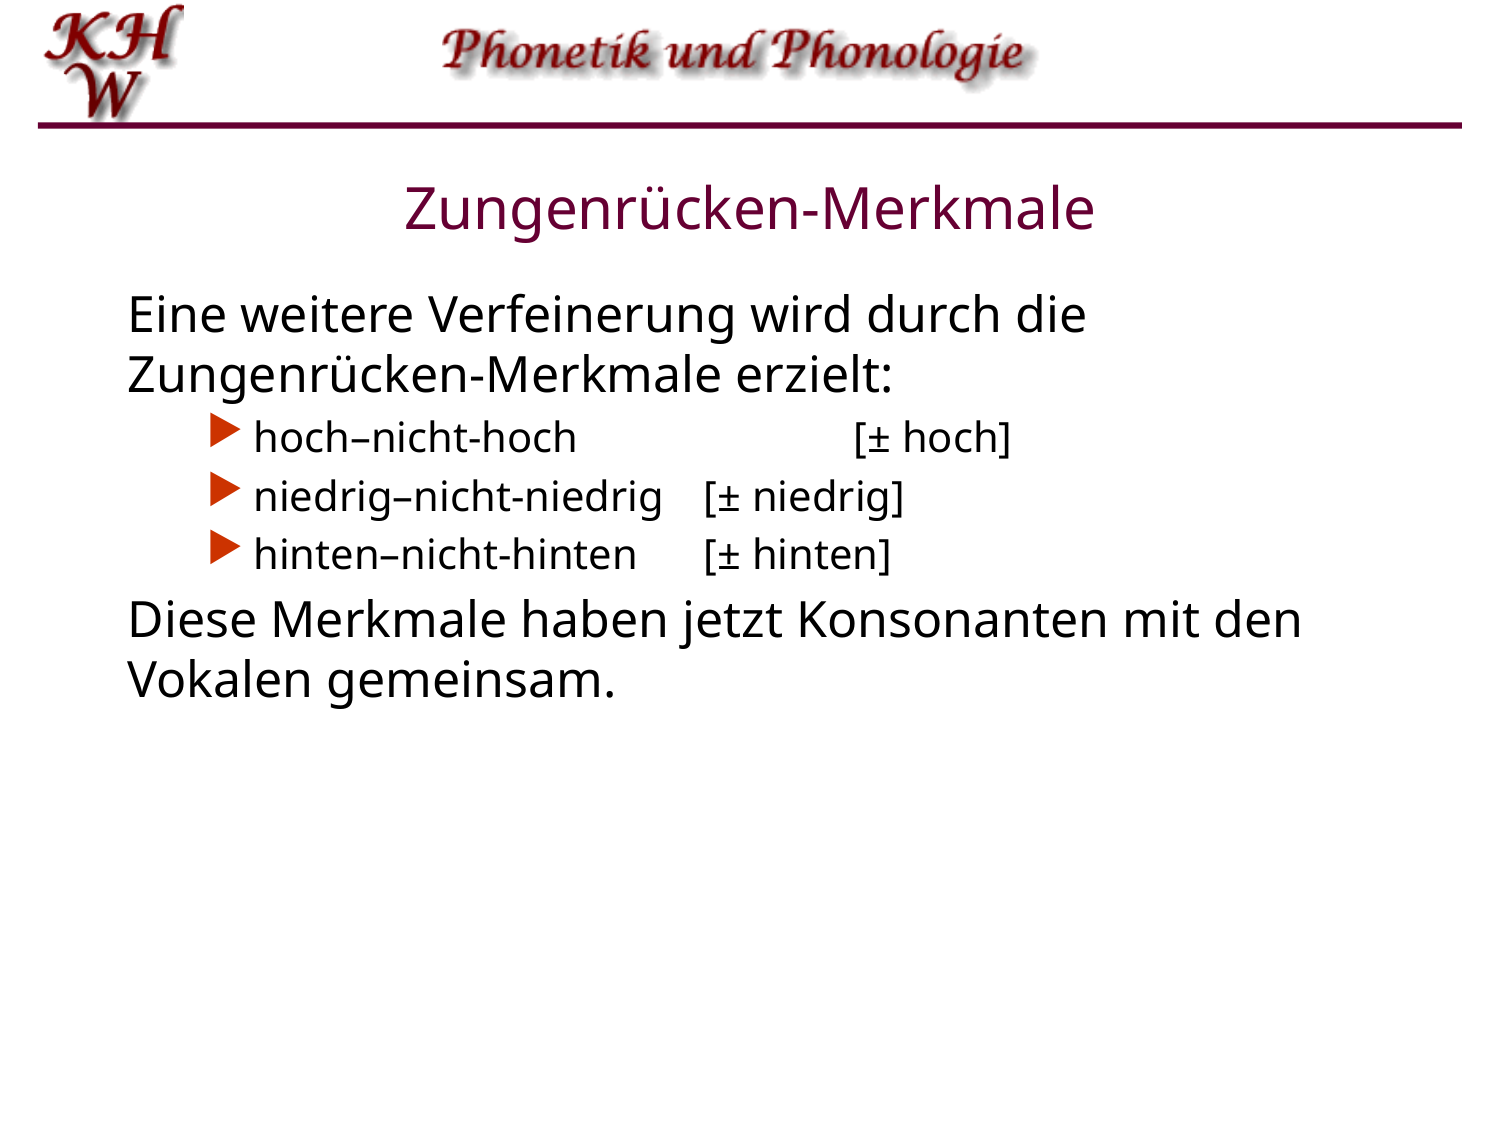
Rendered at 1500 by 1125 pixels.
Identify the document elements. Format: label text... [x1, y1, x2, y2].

picture [442, 18, 1046, 105]
picture [42, 0, 184, 122]
list Eine weitere Verfeinerung wird durch die Zungenrücken-Merkmale erzielt: hoch–nicht-hoch [± hoch] niedrig–nicht-niedrig [± niedrig] hinten–nicht-hinten [± hinten] Diese Merkmale haben jetzt Konsonanten mit den Vokalen gemeinsam. [112, 275, 1388, 1000]
title Zungenrücken-Merkmale [41, 125, 1459, 288]
